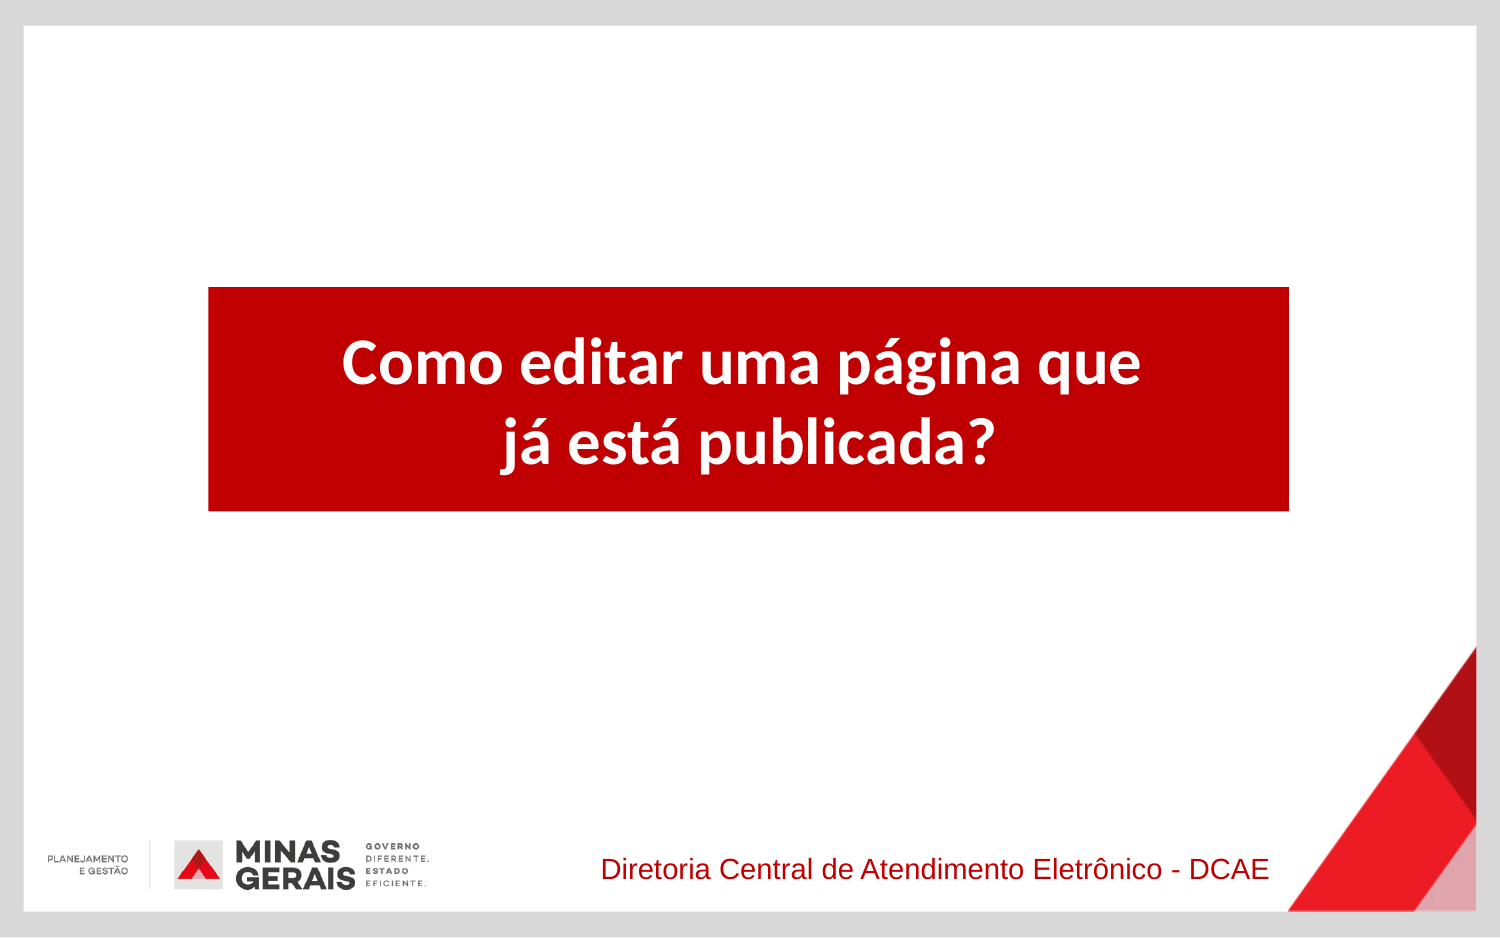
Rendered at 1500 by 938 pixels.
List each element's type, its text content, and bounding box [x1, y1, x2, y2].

text_box Como editar uma página que já está publicada? [224, 310, 1277, 485]
picture [1287, 645, 1477, 912]
picture [41, 830, 432, 901]
text_box Diretoria Central de Atendimento Eletrônico - DCAE [433, 842, 1438, 893]
text_box [206, 285, 1291, 514]
